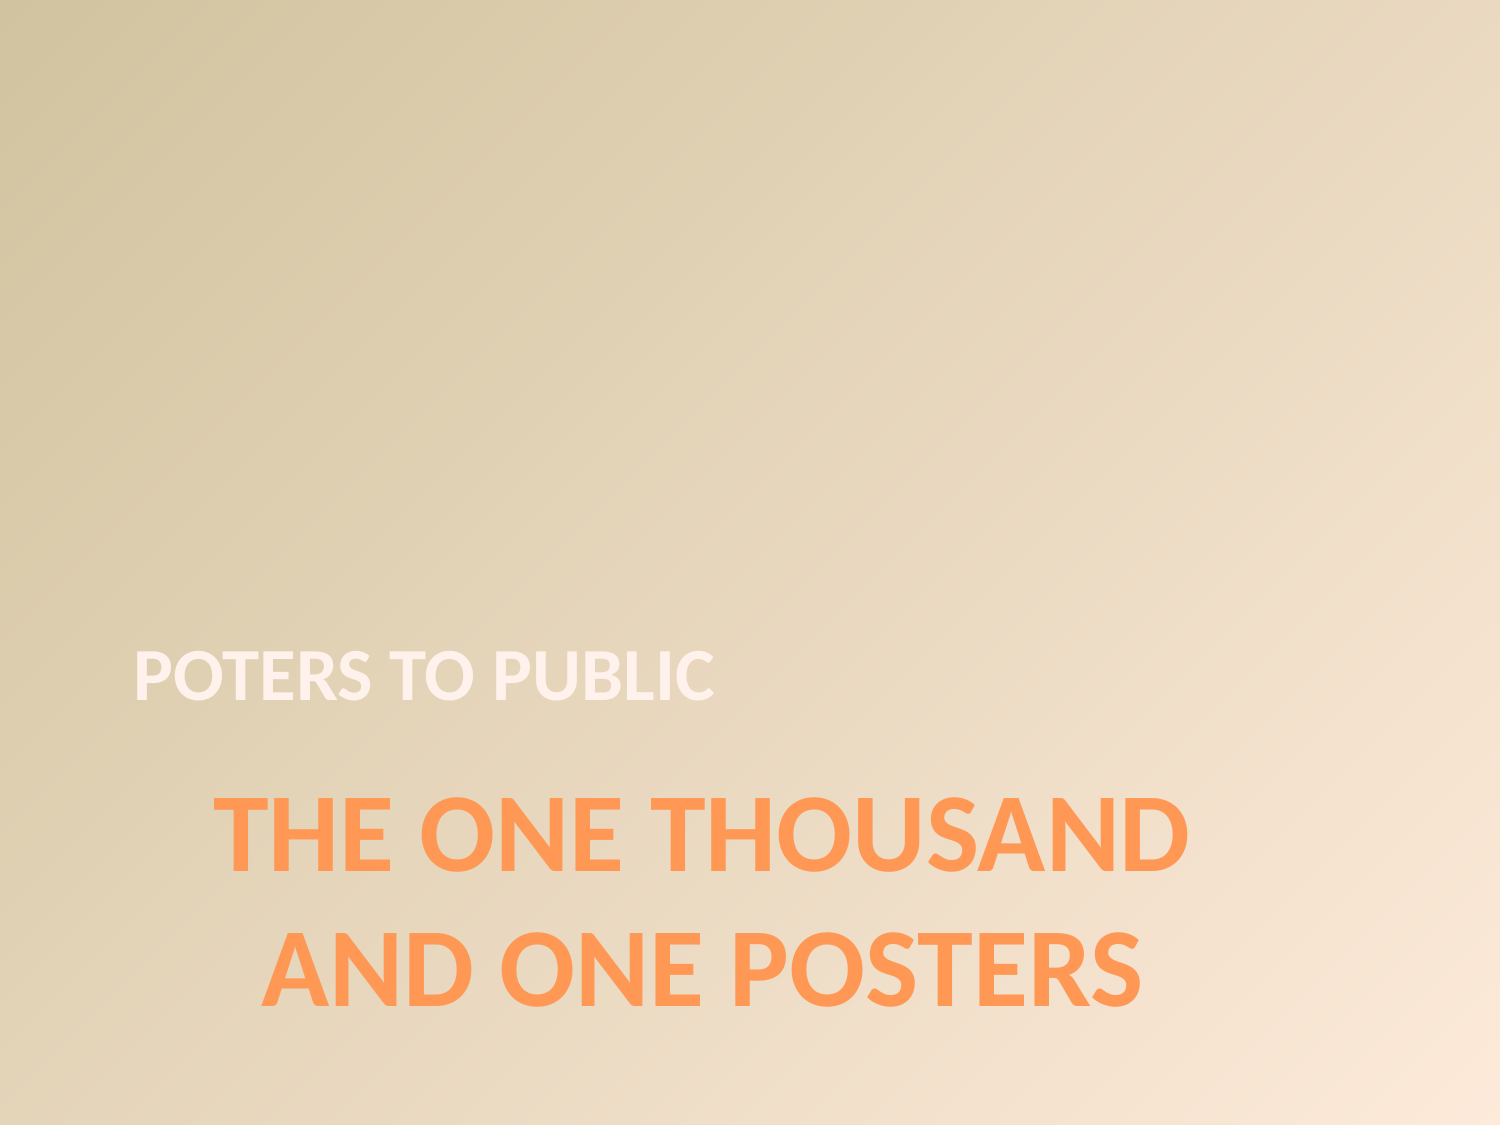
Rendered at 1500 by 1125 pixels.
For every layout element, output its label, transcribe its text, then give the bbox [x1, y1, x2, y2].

text_box THE ONE THOUSAND AND ONE POSTERS [112, 751, 1294, 1037]
list POTERS TO PUBLIC [118, 476, 1394, 723]
